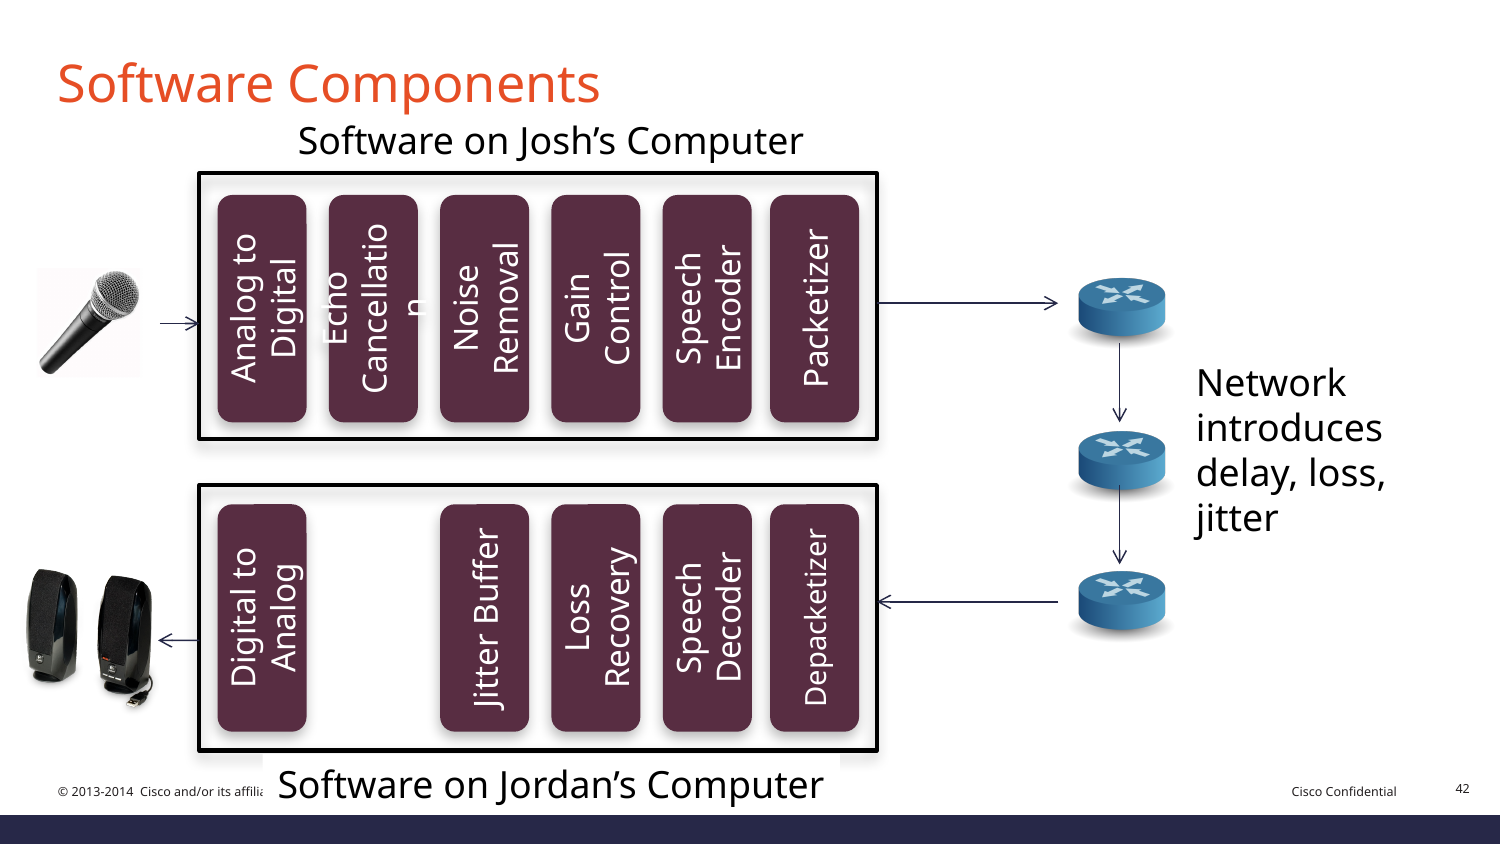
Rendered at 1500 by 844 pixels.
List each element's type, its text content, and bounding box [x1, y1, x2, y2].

text_box [197, 171, 879, 441]
picture [1057, 246, 1182, 371]
text_box Noise Removal [438, 192, 532, 425]
picture [1057, 540, 1182, 664]
text_box Analog to Digital [215, 192, 309, 425]
text_box Jitter Buffer [438, 502, 532, 734]
text_box Depacketizer [767, 502, 862, 734]
text_box Speech Decoder [660, 502, 754, 734]
text_box Digital to Analog [215, 502, 309, 734]
text_box Loss Recovery [549, 502, 643, 734]
text_box Gain Control [549, 192, 643, 425]
text_box [197, 483, 879, 753]
text_box Echo Cancellation [326, 192, 420, 425]
picture [20, 564, 159, 717]
text_box Network introduces delay, loss, jitter [1180, 351, 1404, 547]
text_box Software on Josh’s Computer [283, 109, 820, 170]
text_box Speech Encoder [660, 192, 754, 425]
text_box Packetizer [767, 192, 862, 425]
picture [1057, 400, 1182, 524]
text_box Software on Jordan’s Computer [262, 753, 840, 814]
title Software Components [42, 49, 1464, 170]
picture [35, 268, 143, 379]
